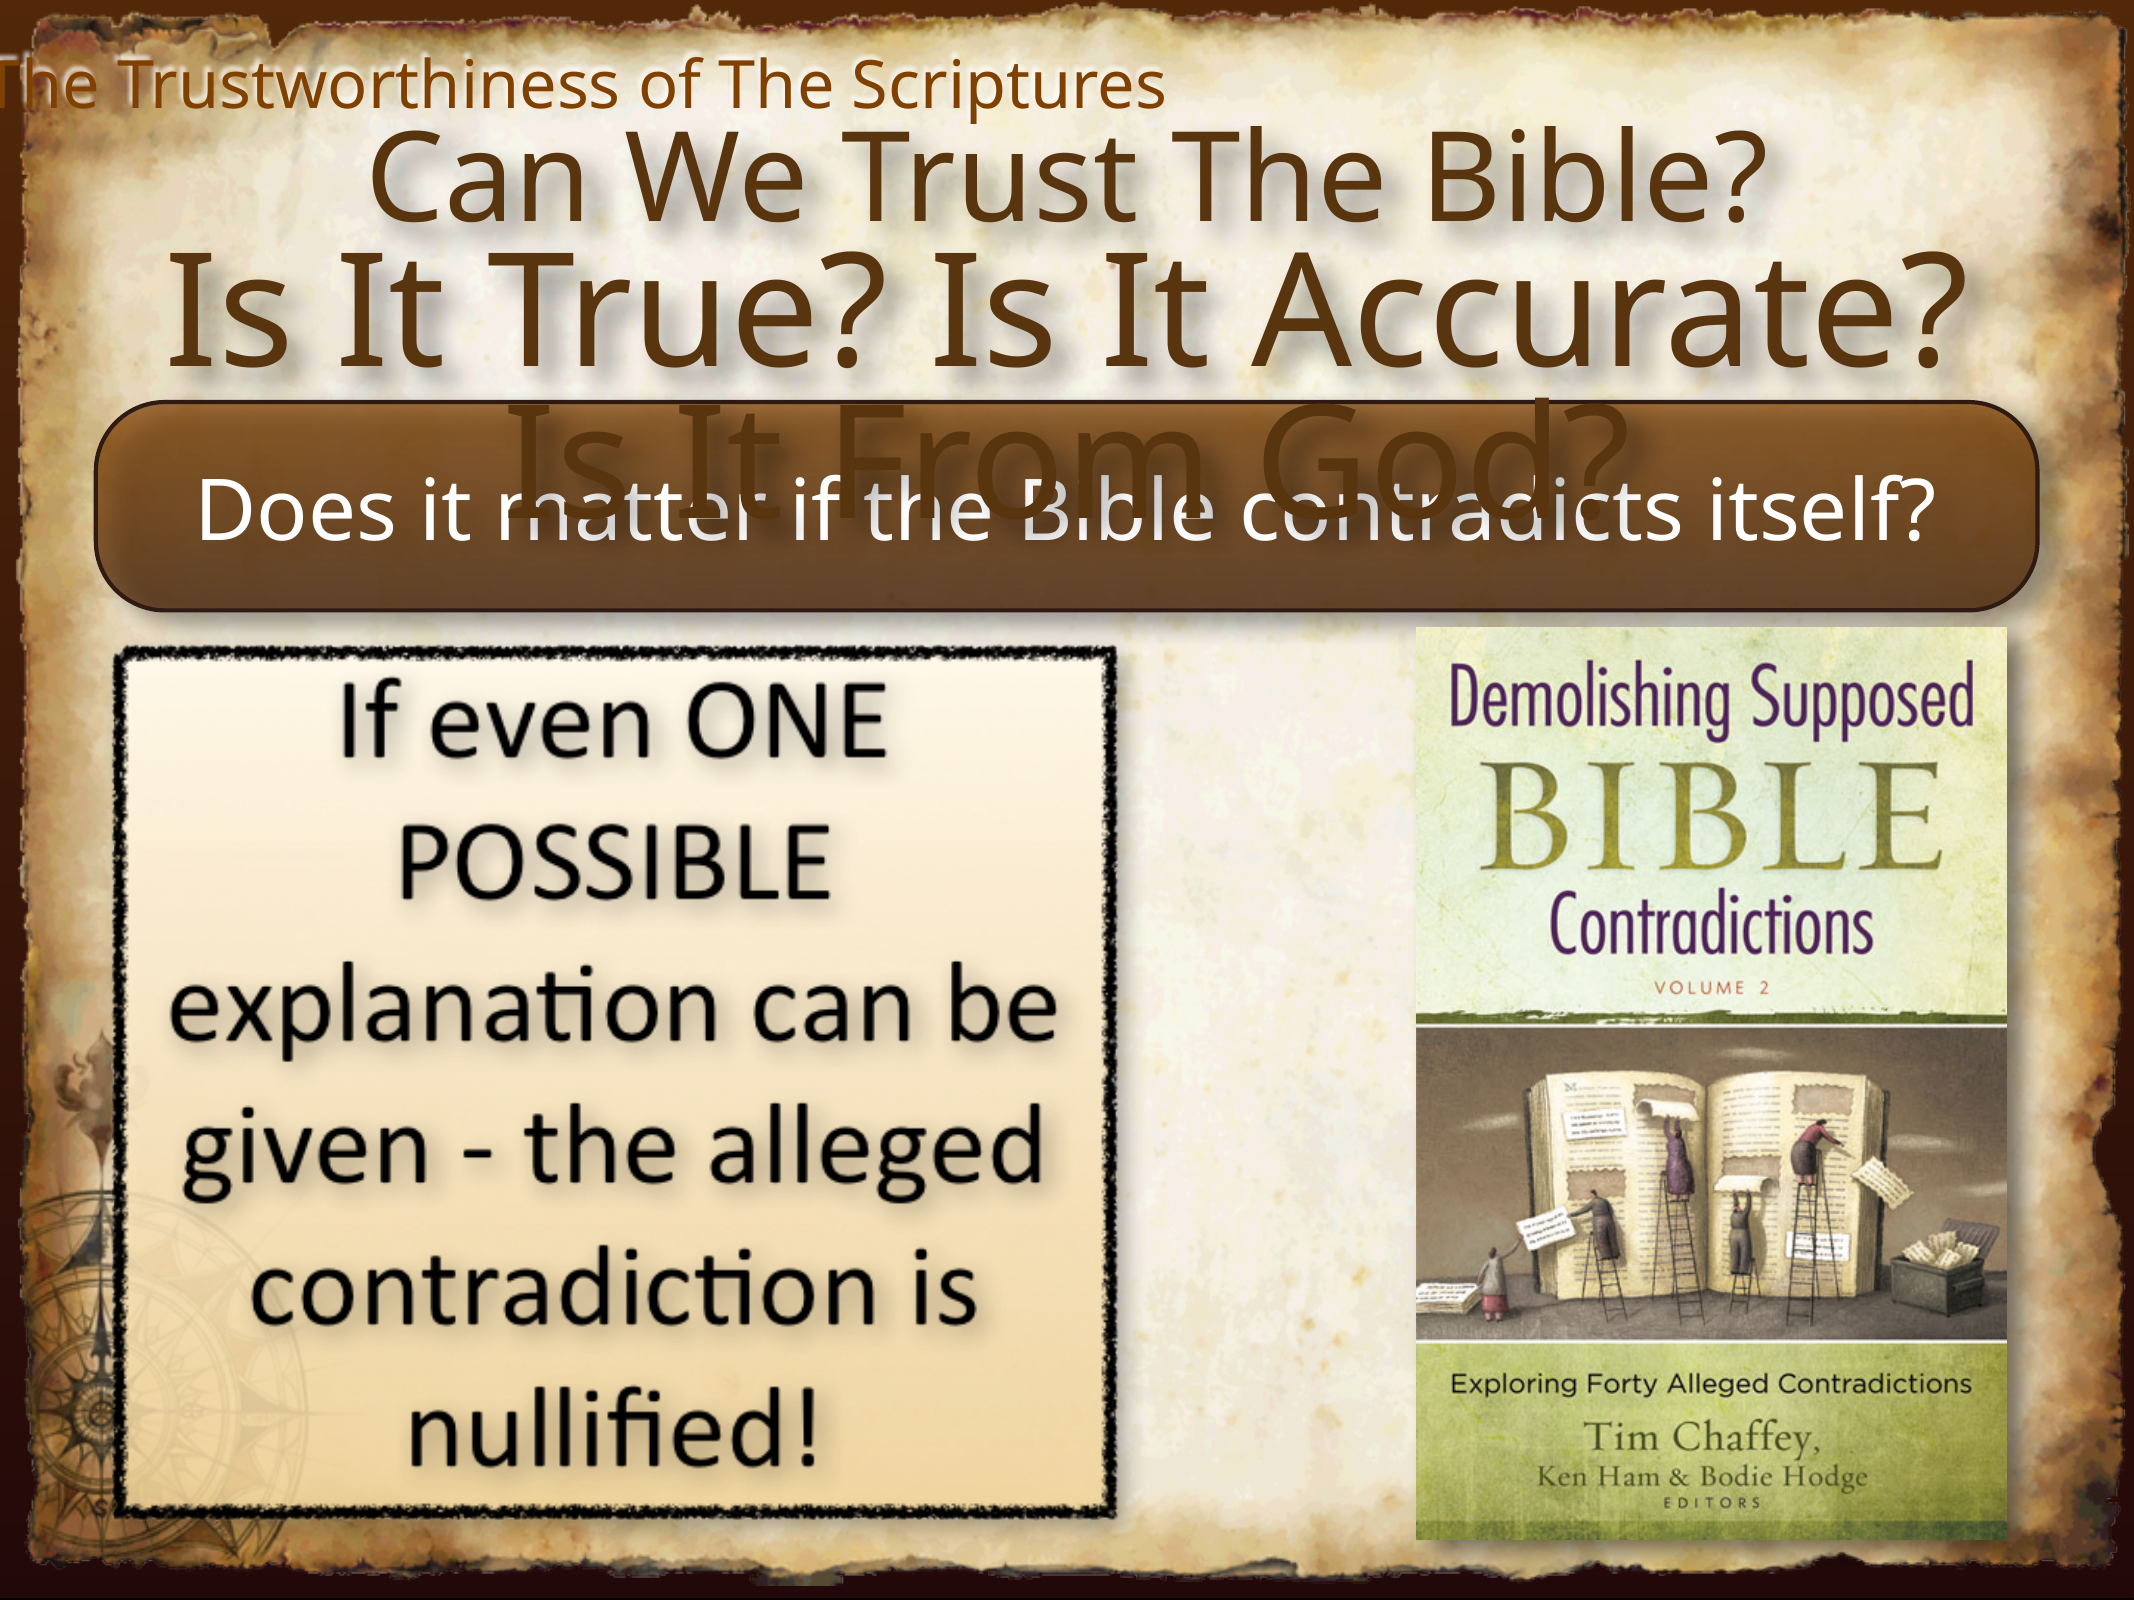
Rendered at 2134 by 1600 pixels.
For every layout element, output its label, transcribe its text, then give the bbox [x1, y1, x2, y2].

picture [9, 0, 2134, 1586]
text_box The Trustworthiness of The Scriptures [0, 41, 1179, 202]
text_box Can We Trust The Bible? Is It True? Is It Accurate? Is It From God? [94, 125, 2041, 446]
text_box Does it matter if the Bible contradicts itself? [95, 462, 2038, 611]
